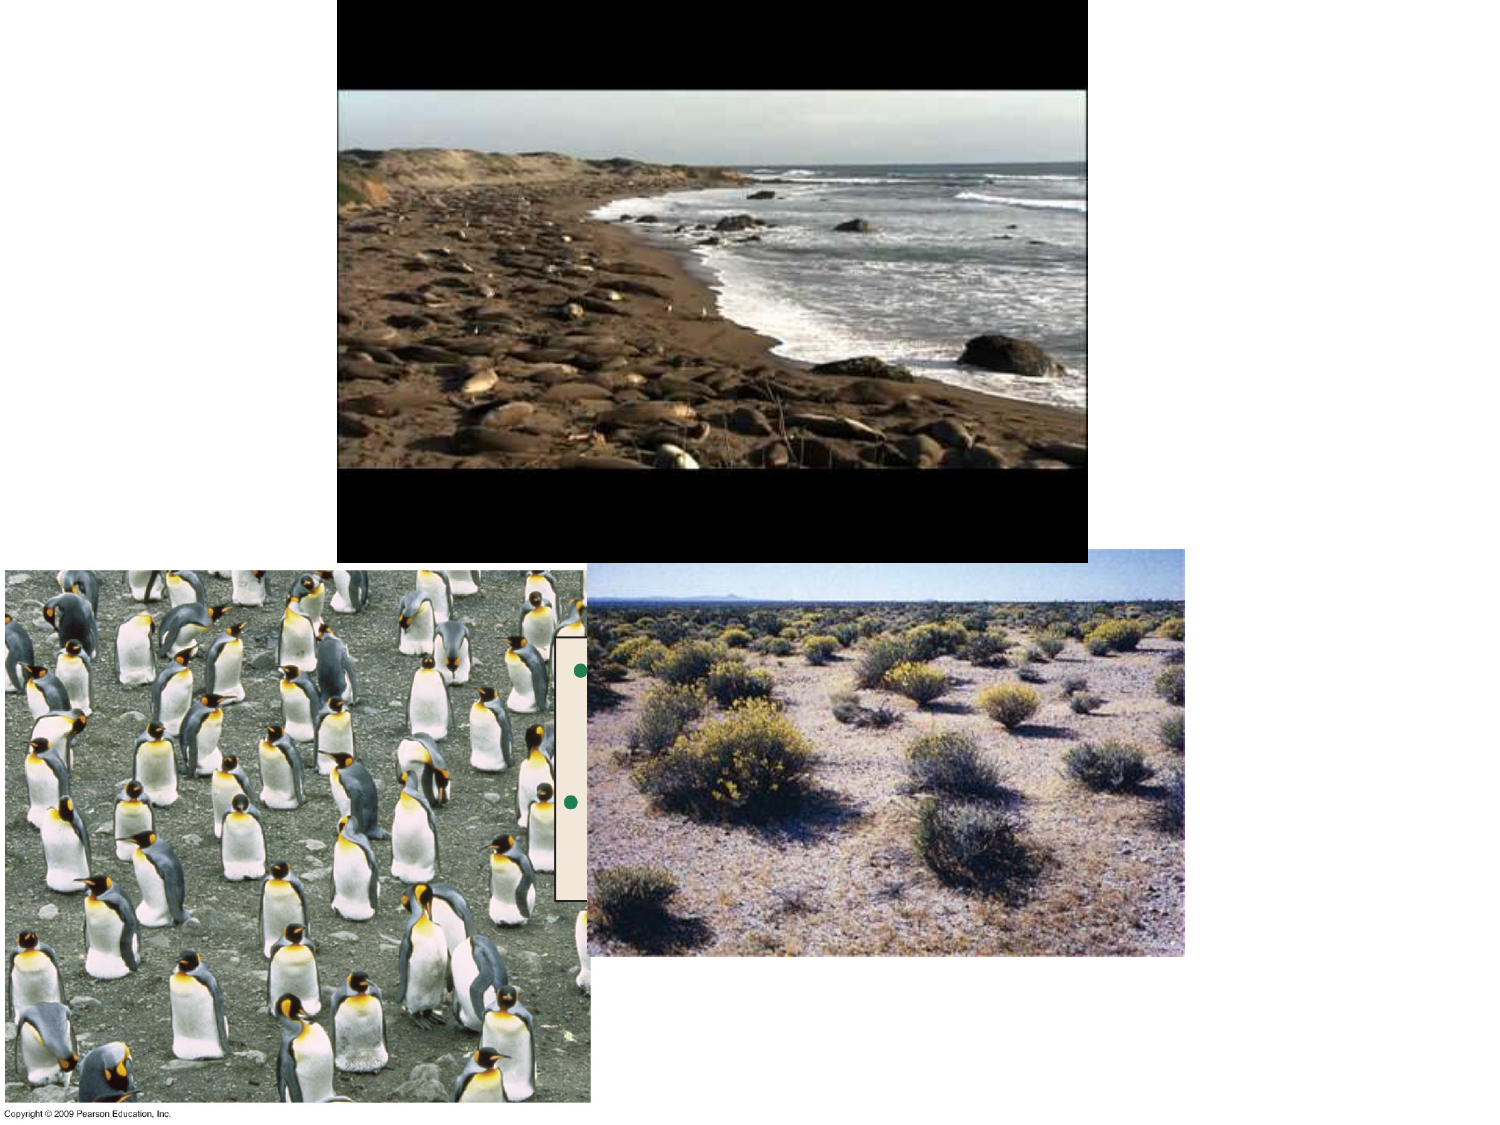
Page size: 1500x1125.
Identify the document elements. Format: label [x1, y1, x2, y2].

picture [0, 0, 1185, 1125]
